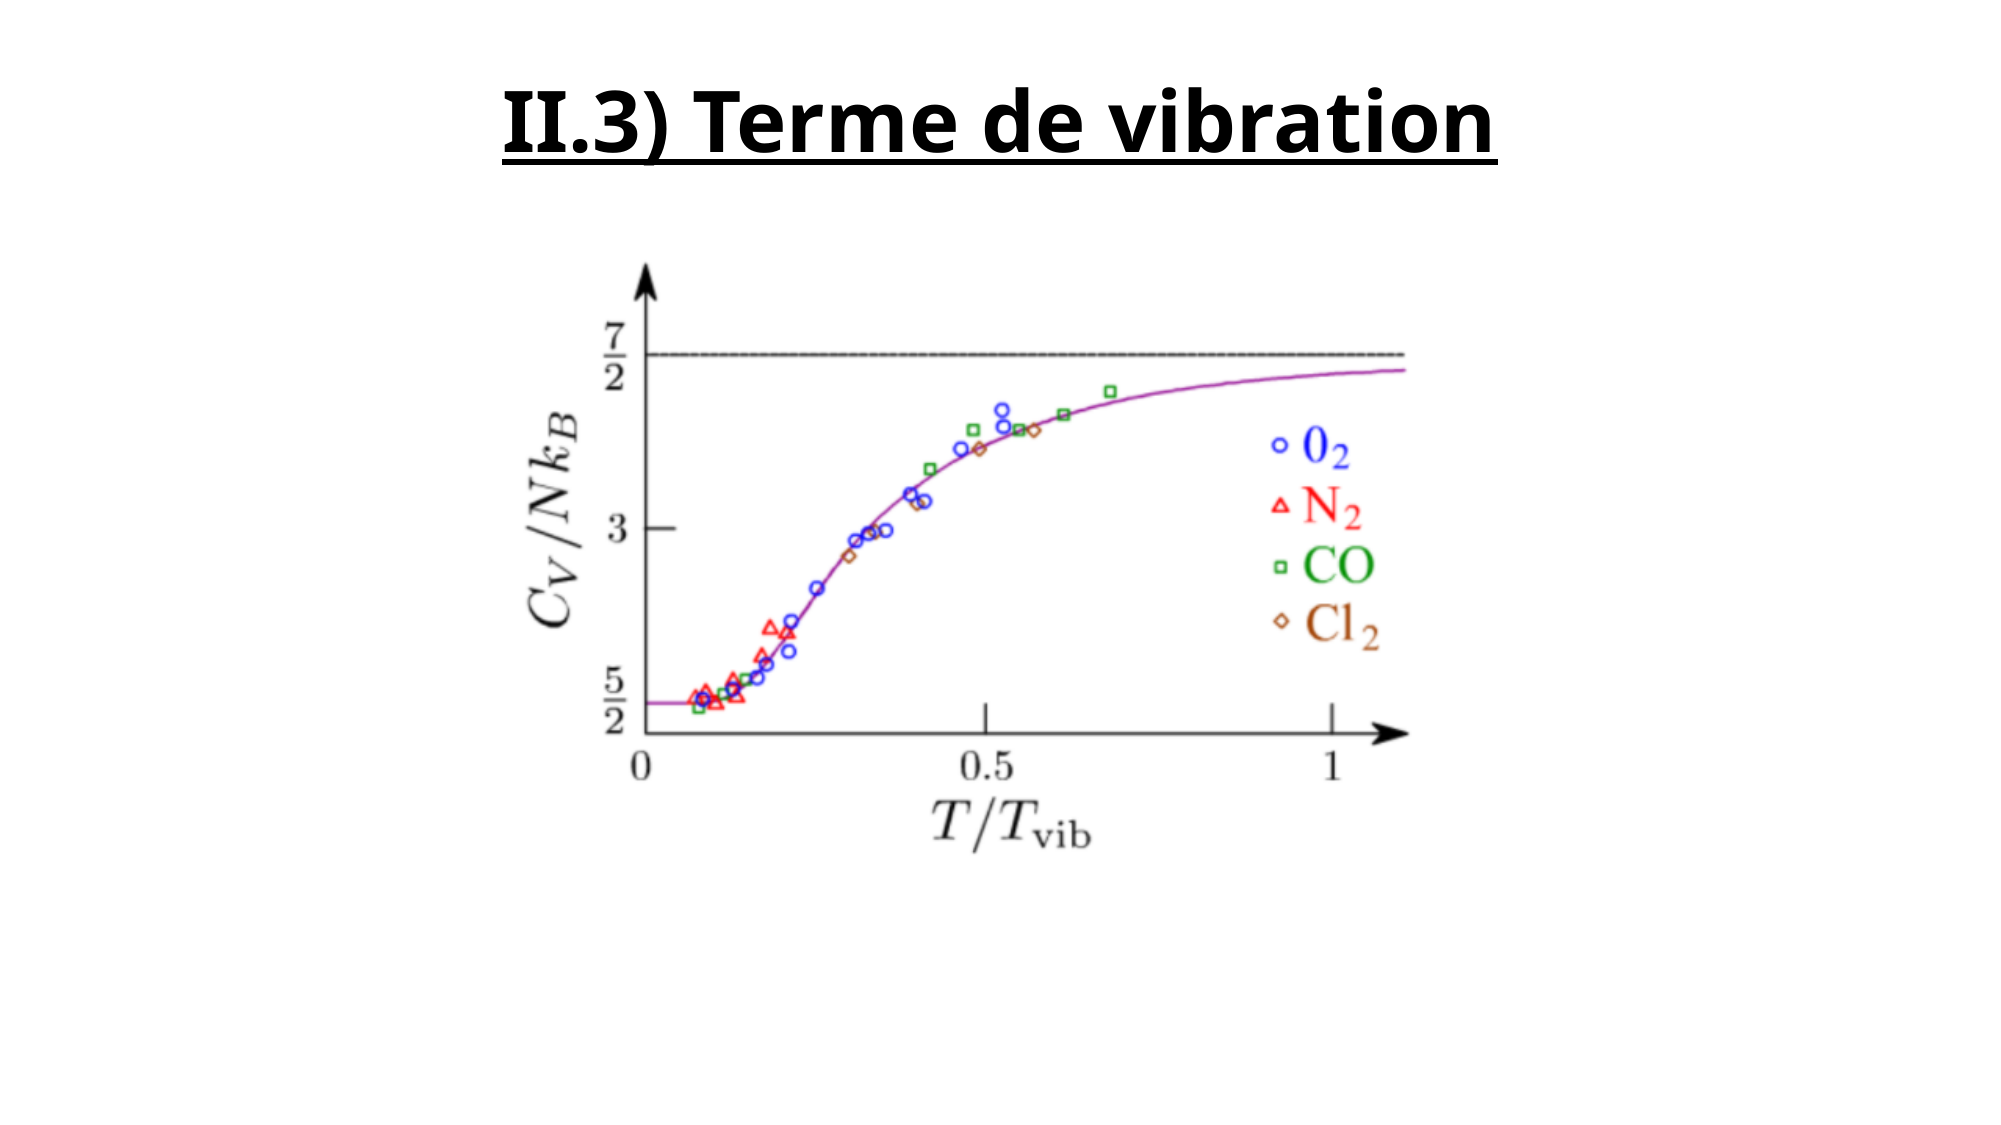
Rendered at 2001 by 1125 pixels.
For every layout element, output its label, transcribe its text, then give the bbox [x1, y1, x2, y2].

title II.3) Terme de vibration [294, 70, 1706, 179]
picture [446, 238, 1554, 887]
